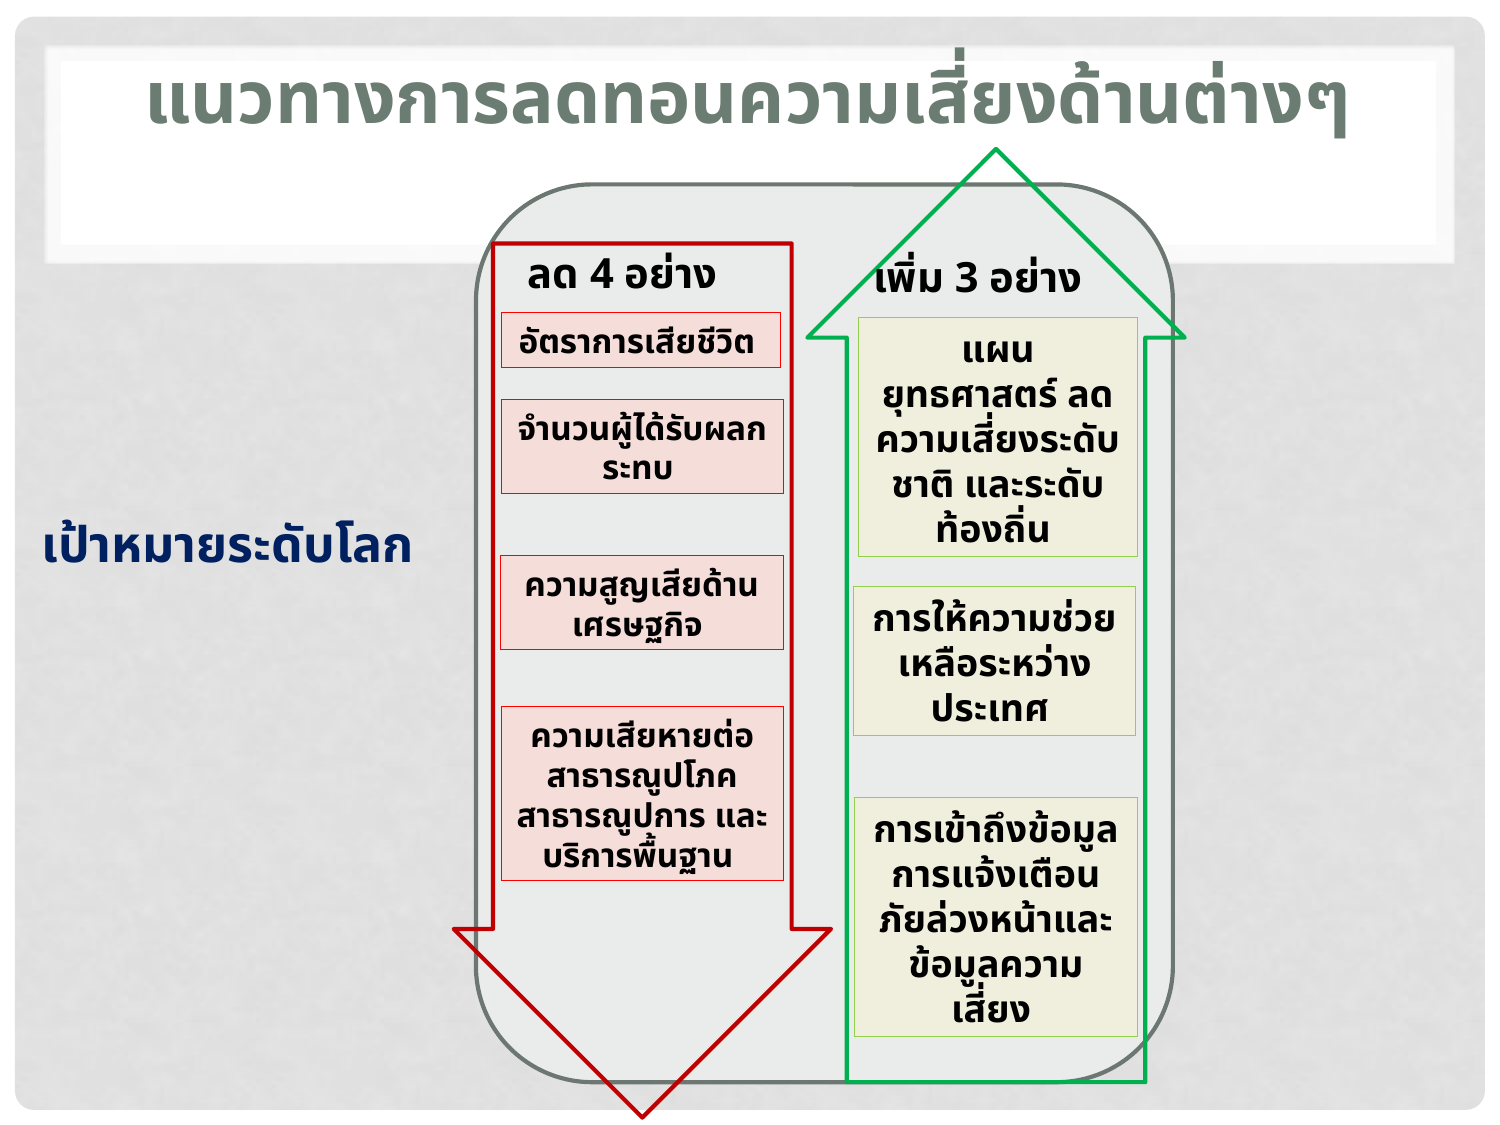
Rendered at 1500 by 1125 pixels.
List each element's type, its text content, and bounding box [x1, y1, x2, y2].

text_box อัตราการเสียชีวิต [501, 312, 781, 368]
text_box [805, 284, 1187, 1085]
text_box [1034, 182, 1160, 243]
text_box จำนวนผู้ได้รับผลกระทบ [501, 399, 784, 494]
text_box เพิ่ม 3 อย่าง [858, 243, 1185, 309]
text_box แผนยุทธศาสตร์ ลดความเสี่ยงระดับชาติ และระดับท้องถิ่น [858, 317, 1138, 557]
text_box [473, 182, 959, 926]
text_box การให้ความช่วยเหลือระหว่างประเทศ [853, 586, 1136, 736]
text_box [899, 146, 1094, 243]
text_box [679, 304, 846, 1085]
text_box เป้าหมายระดับโลก [26, 505, 442, 581]
text_box การเข้าถึงข้อมูลการแจ้งเตือนภัยล่วงหน้าและข้อมูลความเสี่ยง [854, 797, 1138, 1037]
text_box ลด 4 อย่าง [513, 239, 840, 304]
title แนวทางการลดทอนความเสี่ยงด้านต่างๆ [69, 9, 1425, 180]
text_box [1161, 309, 1175, 323]
text_box ความเสียหายต่อสาธารณูปโภค สาธารณูปการ และบริการพื้นฐาน [501, 706, 784, 881]
text_box ความสูญเสียด้านเศรษฐกิจ [500, 555, 784, 650]
text_box [473, 953, 605, 1085]
text_box [451, 241, 833, 1120]
text_box [1148, 340, 1175, 1042]
